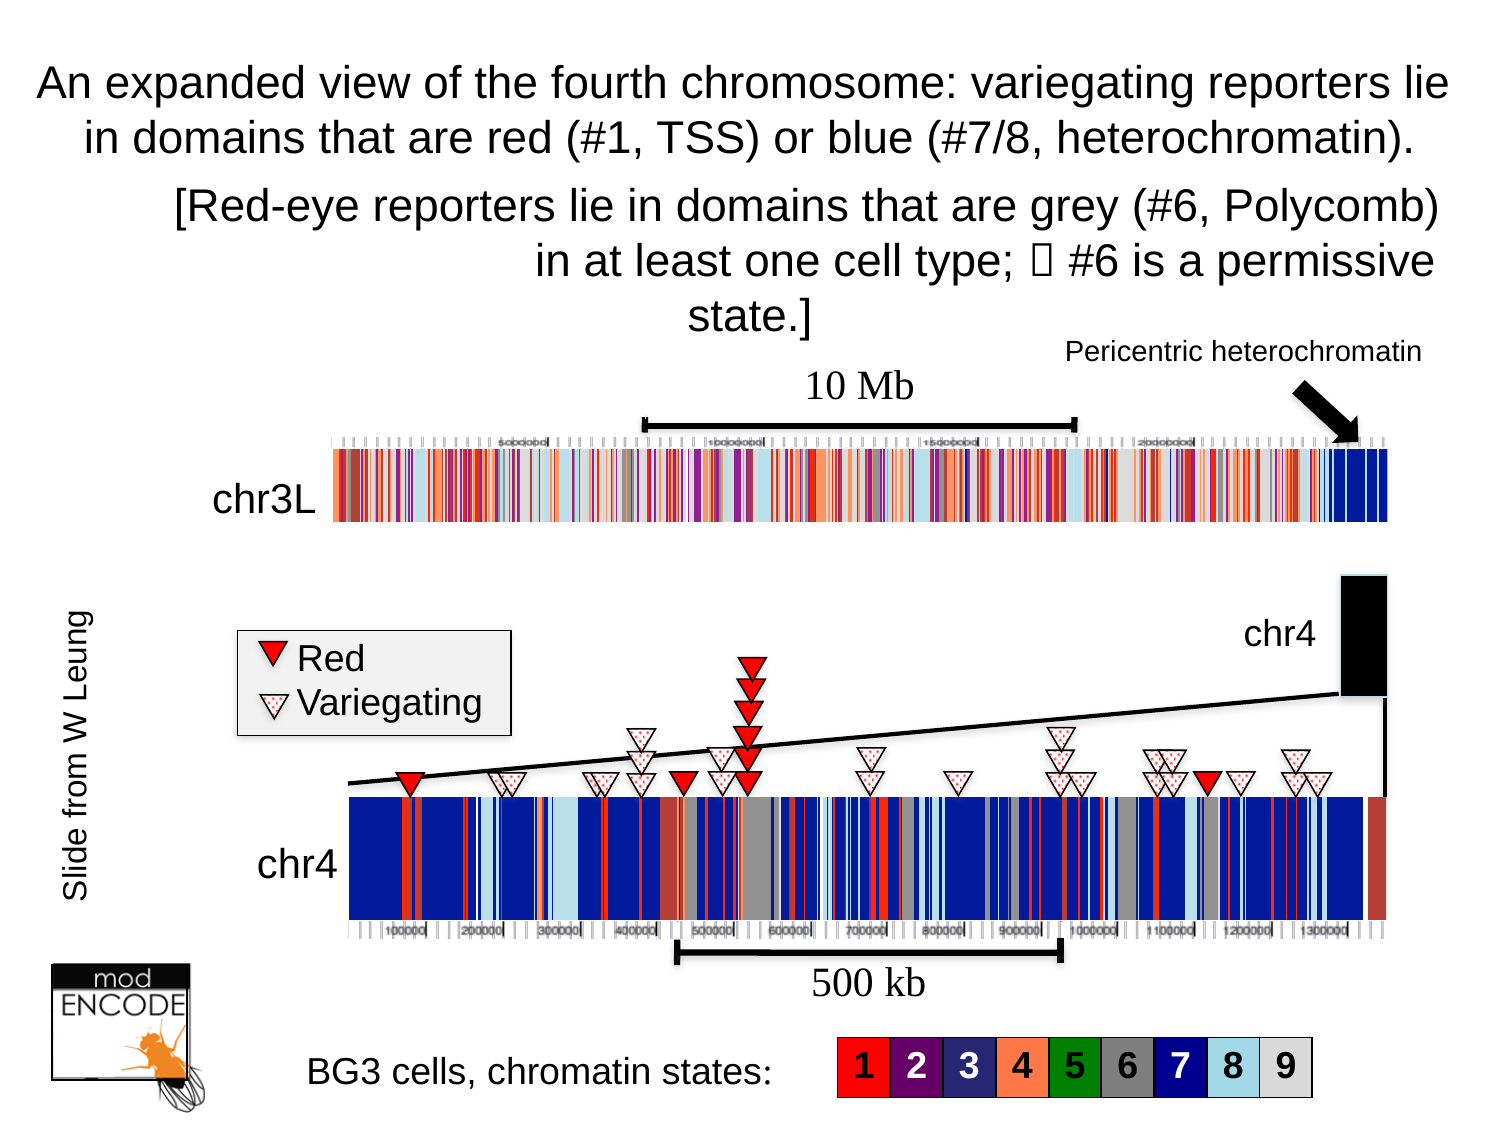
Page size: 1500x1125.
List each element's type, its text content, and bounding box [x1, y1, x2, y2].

table_header 7 [1155, 1038, 1206, 1097]
table_header 1 [838, 1038, 889, 1097]
table_header 5 [1050, 1038, 1100, 1097]
text_box Pericentric heterochromatin [1384, 348, 1500, 375]
table_header 9 [1260, 1038, 1311, 1097]
table_header 3 [944, 1038, 995, 1097]
table_header 4 [997, 1038, 1048, 1097]
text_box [187, 574, 1388, 1013]
table_header 6 [1102, 1038, 1153, 1097]
text_box Slide from W Leung [45, 594, 101, 918]
table_header 2 [891, 1038, 942, 1097]
text_box BG3 cells, chromatin states: [213, 1039, 788, 1099]
table_header 8 [1208, 1038, 1259, 1097]
text_box An expanded view of the fourth chromosome: variegating reporters lie in domains that are red (#1, TSS) or blue (#7/8, heterochromatin). [Red-eye reporters lie in domains that are grey (#6, Polycomb) in at least one cell type;  #6 is a permissive state.] [0, 45, 1500, 348]
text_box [49, 962, 210, 1115]
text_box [162, 349, 1388, 531]
